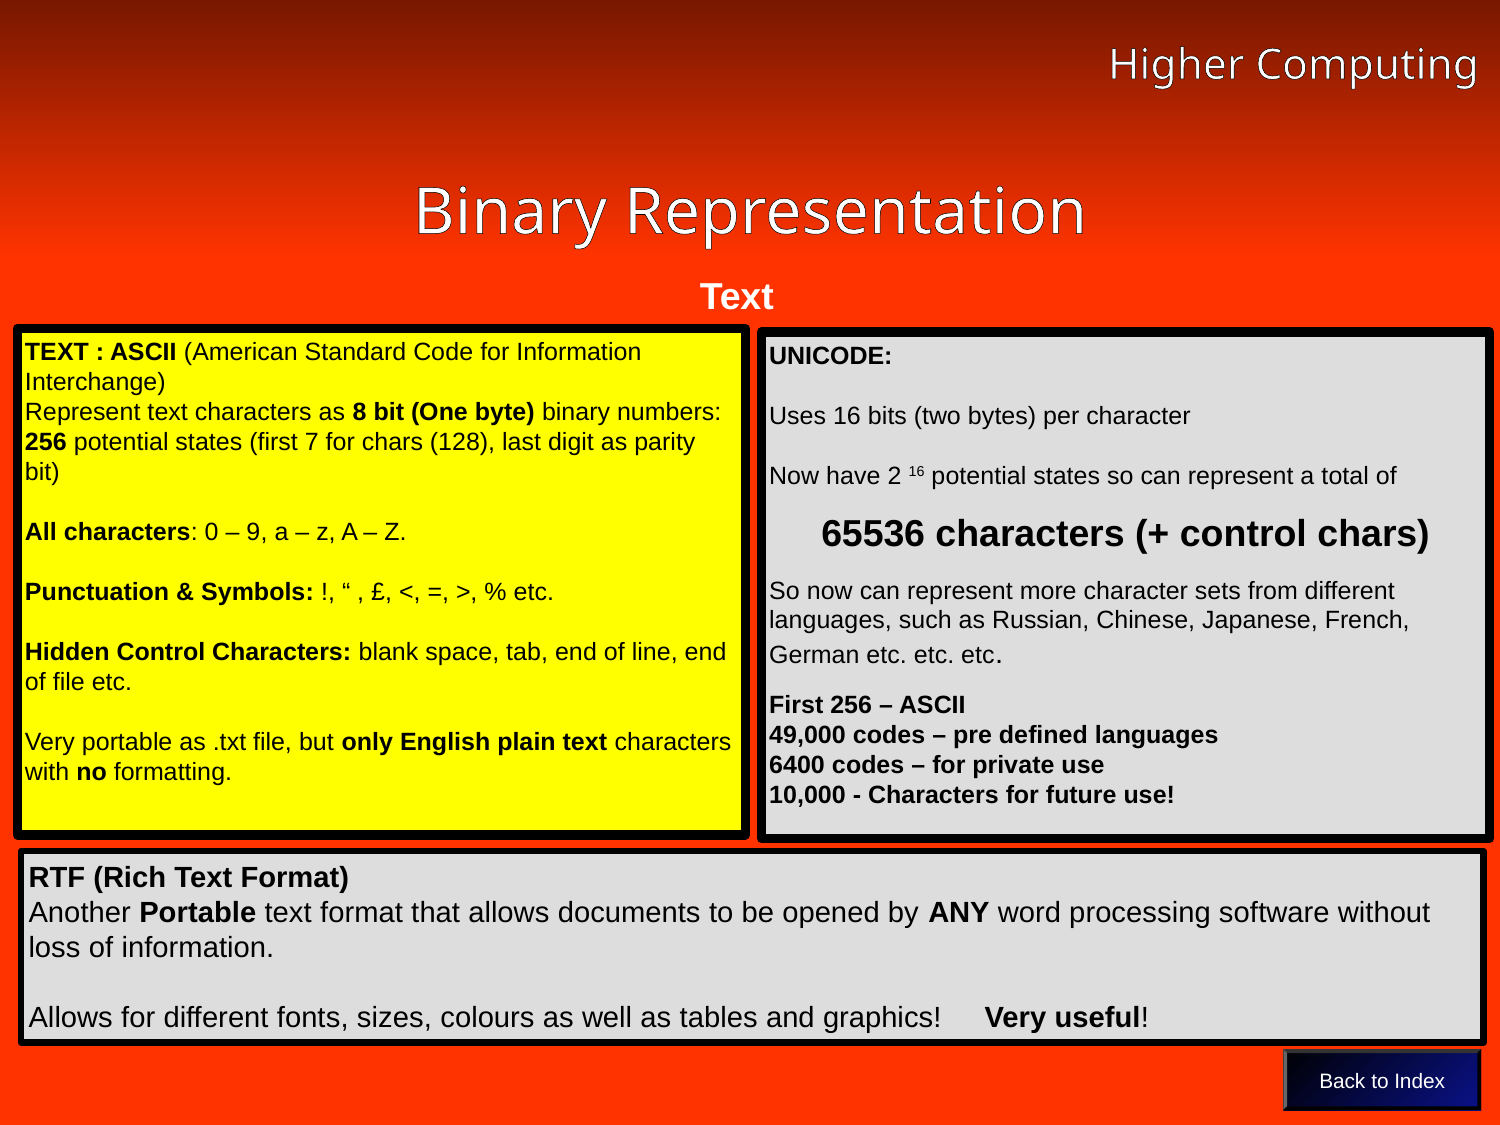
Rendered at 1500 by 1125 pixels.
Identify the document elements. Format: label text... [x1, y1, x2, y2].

text_box Text [454, 265, 1019, 325]
text_box [0, 0, 1500, 256]
text_box Higher Computing [1104, 33, 1483, 91]
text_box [1283, 1048, 1482, 1111]
text_box Binary Representation [400, 160, 1100, 255]
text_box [17, 328, 746, 836]
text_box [20, 850, 1484, 1043]
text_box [761, 331, 1490, 839]
